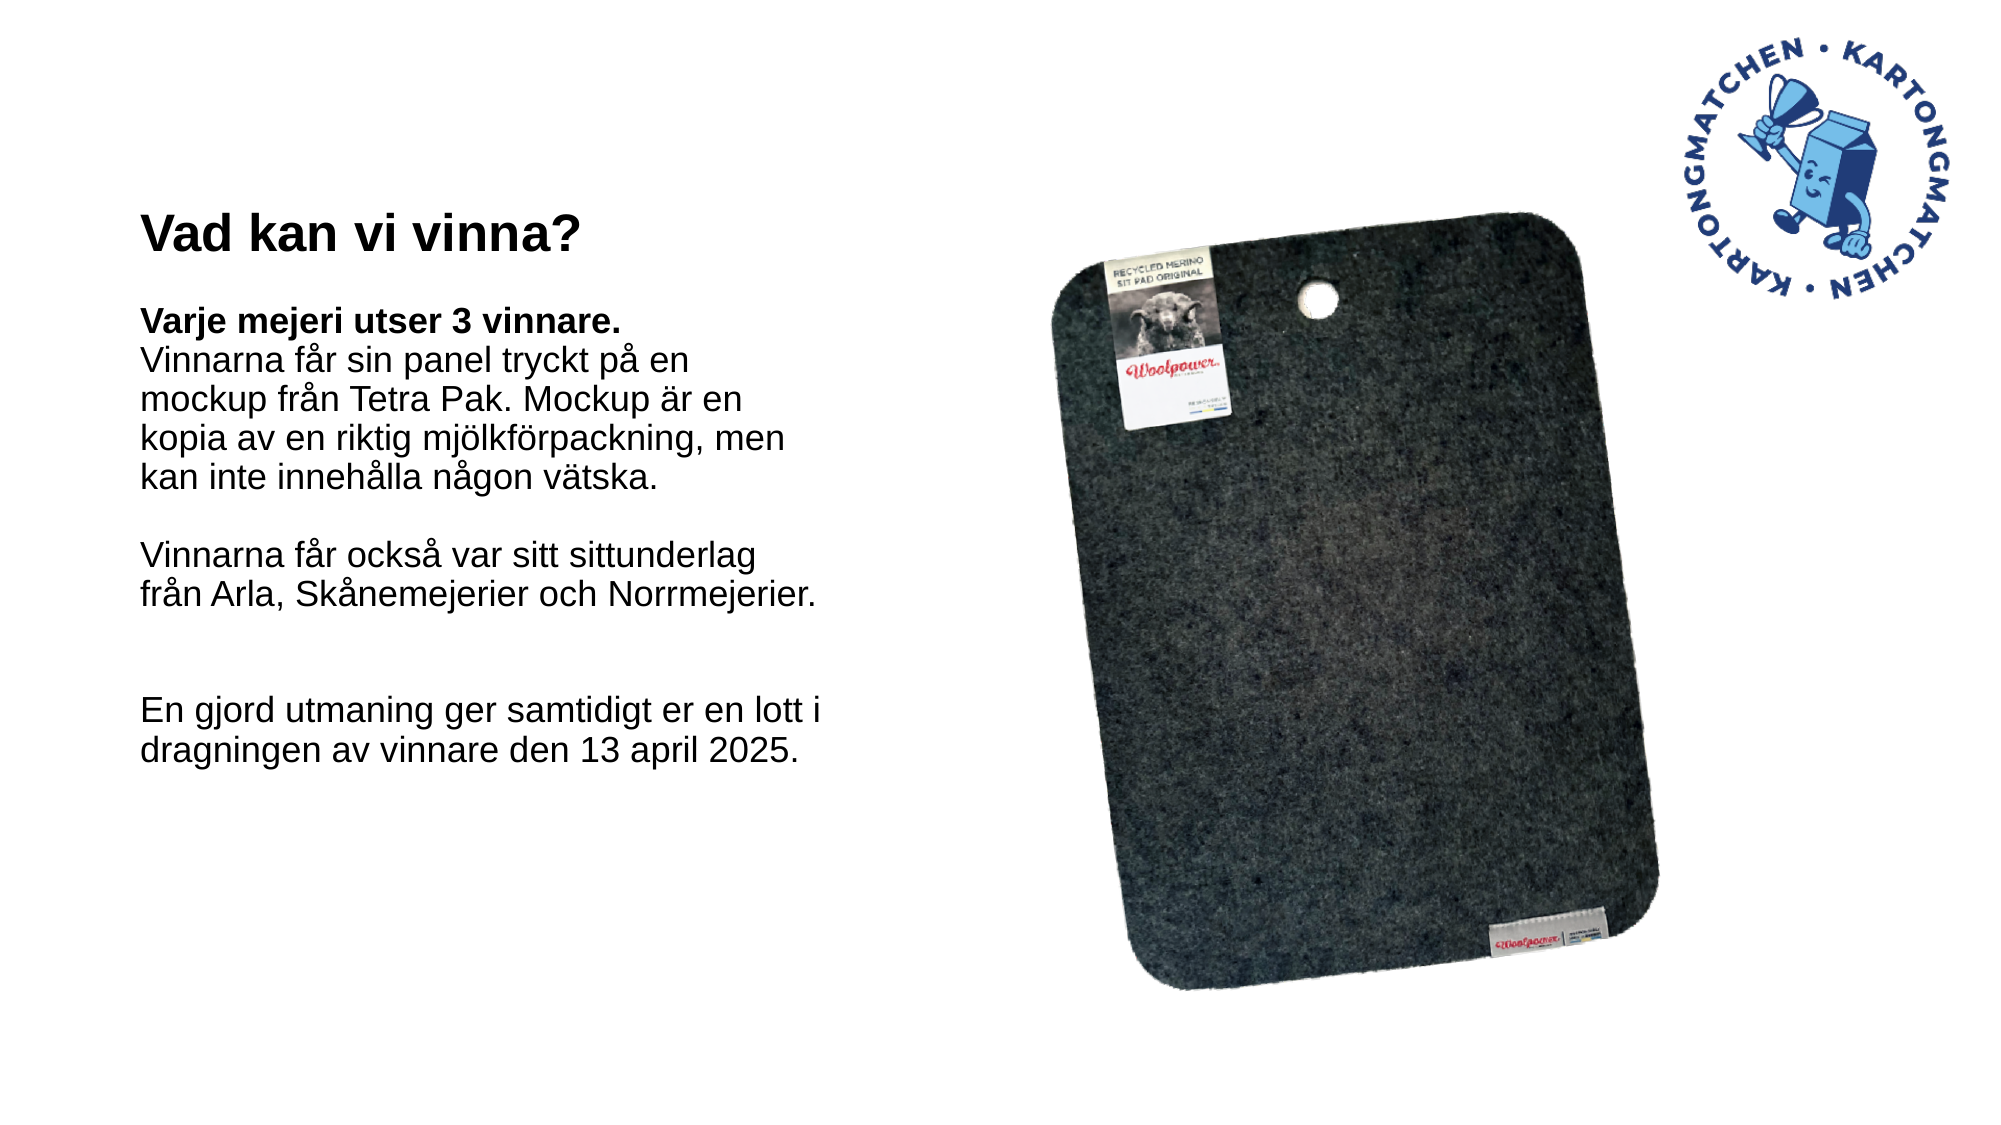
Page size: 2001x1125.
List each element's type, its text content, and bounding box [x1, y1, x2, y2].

picture [1023, 195, 1681, 1013]
title Vad kan vi vinna? Varje mejeri utser 3 vinnare. Vinnarna får sin panel tryckt på en mockup från Tetra Pak. Mockup är en kopia av en riktig mjölkförpackning, men kan inte innehålla någon vätska. Vinnarna får också var sitt sittunderlag från Arla, Skånemejerier och Norrmejerier. En gjord utmaning ger samtidigt er en lott i dragningen av vinnare den 13 april 2025. [132, 193, 834, 815]
picture [1674, 26, 1960, 311]
